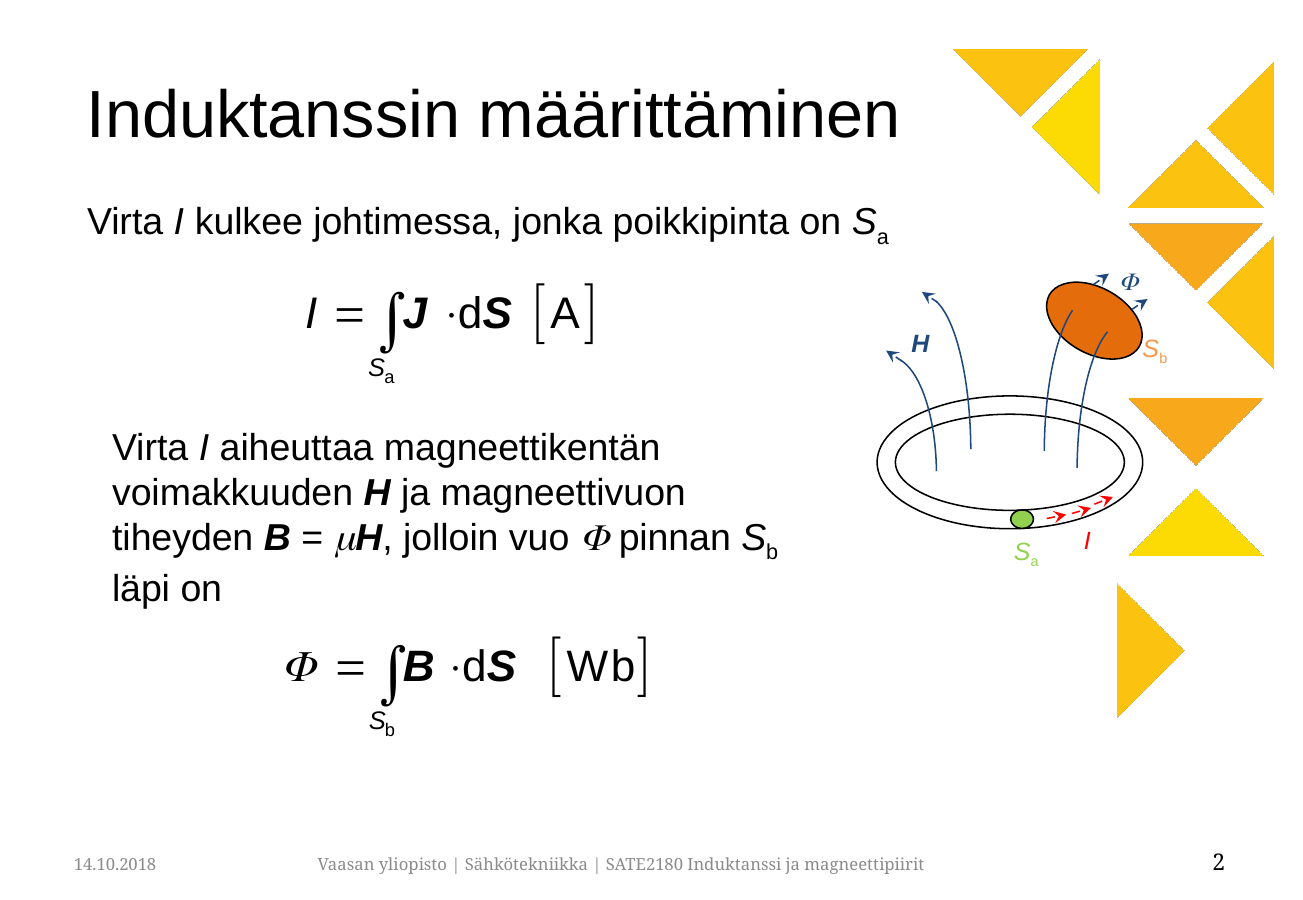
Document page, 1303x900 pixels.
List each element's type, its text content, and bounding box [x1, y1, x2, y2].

text_box Virta I aiheuttaa magneettikentän voimakkuuden H ja magneettivuon tiheyden B = mH, jolloin vuo F pinnan Sb läpi on [97, 415, 843, 673]
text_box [275, 626, 662, 749]
picture [952, 47, 1274, 720]
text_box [842, 260, 1172, 622]
text_box Virta I kulkee johtimessa, jonka poikkipinta on Sa [72, 189, 947, 289]
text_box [296, 273, 606, 396]
footer Vaasan yliopisto | Sähkötekniikka | SATE2180 Induktanssi ja magneettipiirit [225, 839, 1018, 888]
title Induktanssin määrittäminen [65, 36, 923, 186]
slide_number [60, 839, 222, 888]
slide_number 2 [1018, 839, 1239, 888]
